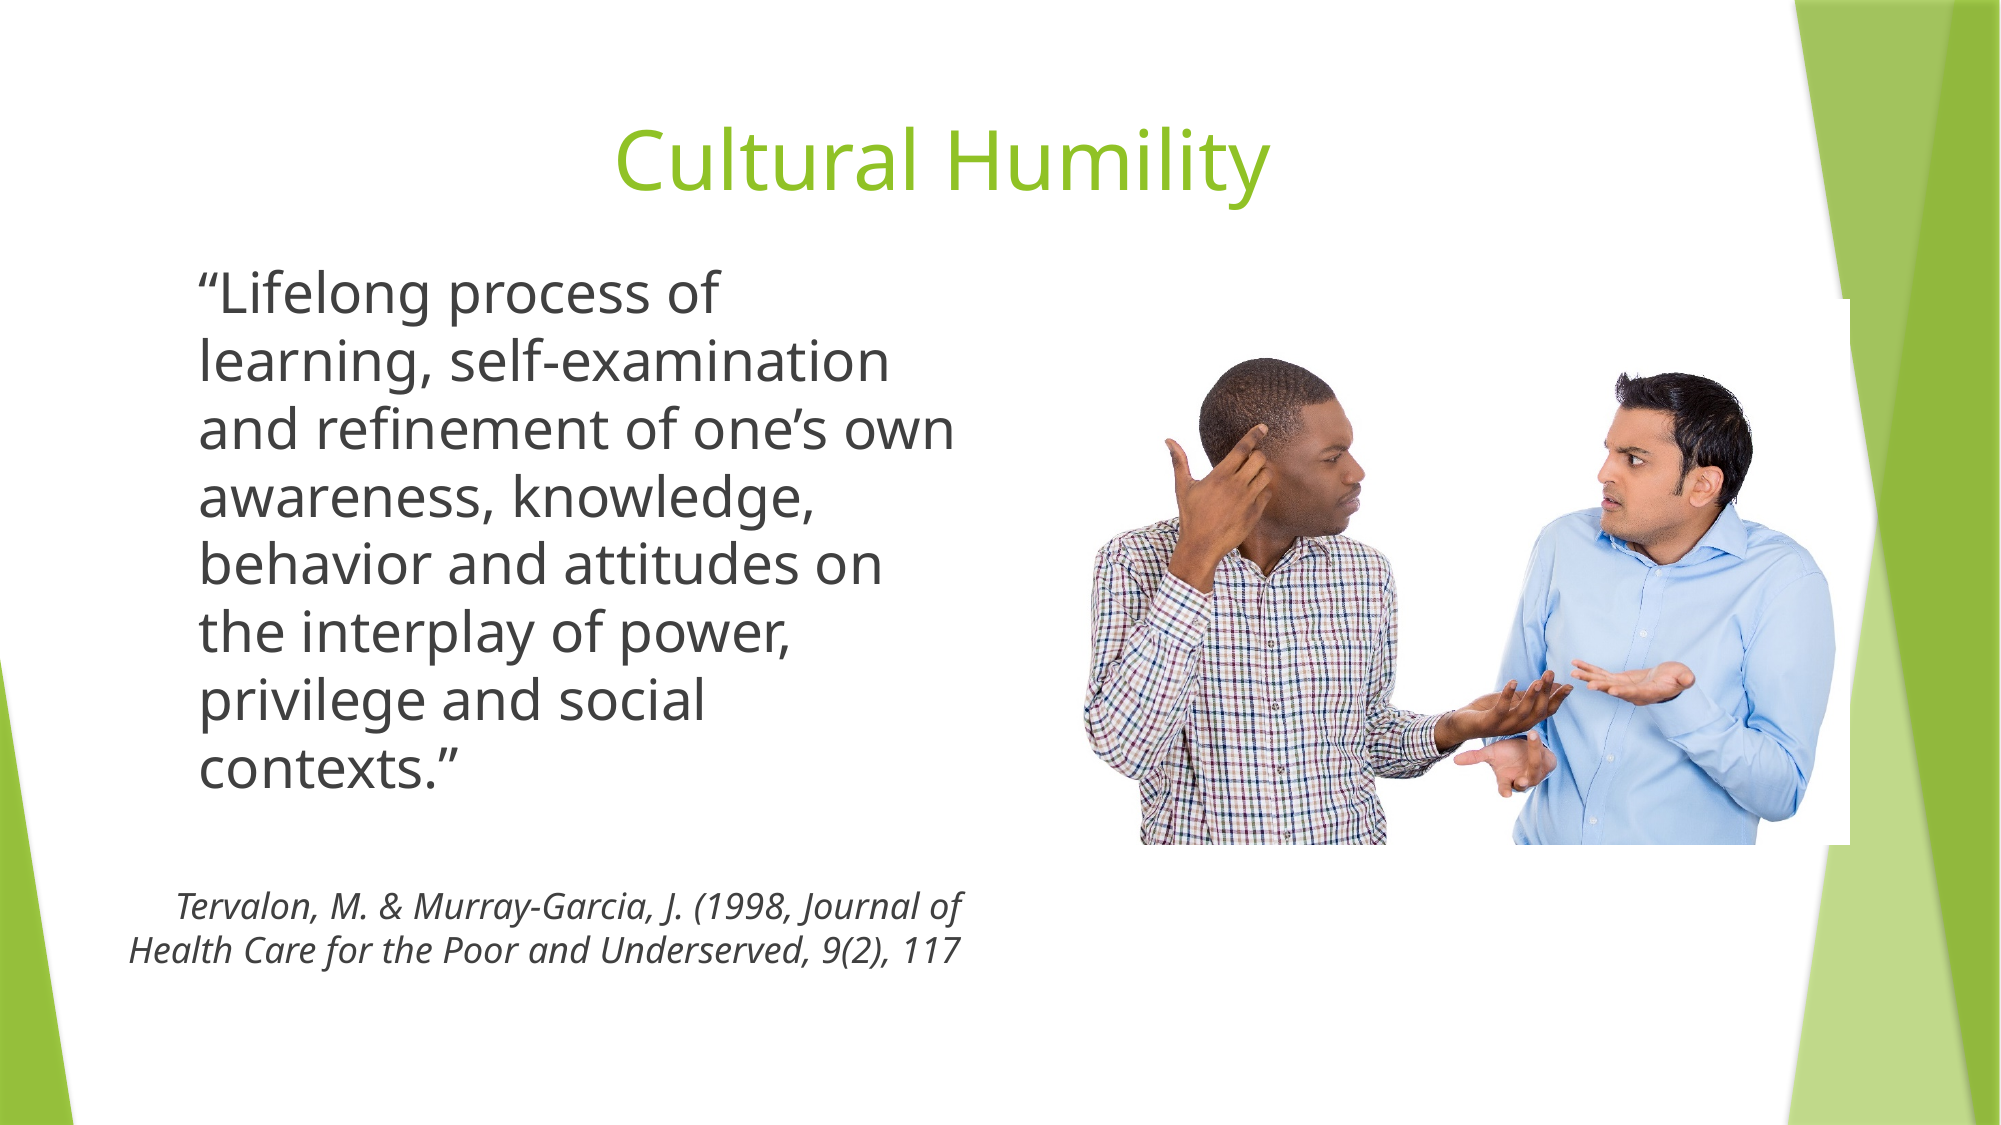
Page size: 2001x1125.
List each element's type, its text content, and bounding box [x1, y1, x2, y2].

title Cultural Humility [111, 99, 1775, 231]
list “Lifelong process of learning, self-examination and refinement of one’s own awareness, knowledge, behavior and attitudes on the interplay of power, privilege and social contexts.” Tervalon, M. & Murray-Garcia, J. (1998, Journal of Health Care for the Poor and Underserved, 9(2), 117 [111, 249, 977, 991]
picture [1058, 298, 1851, 845]
